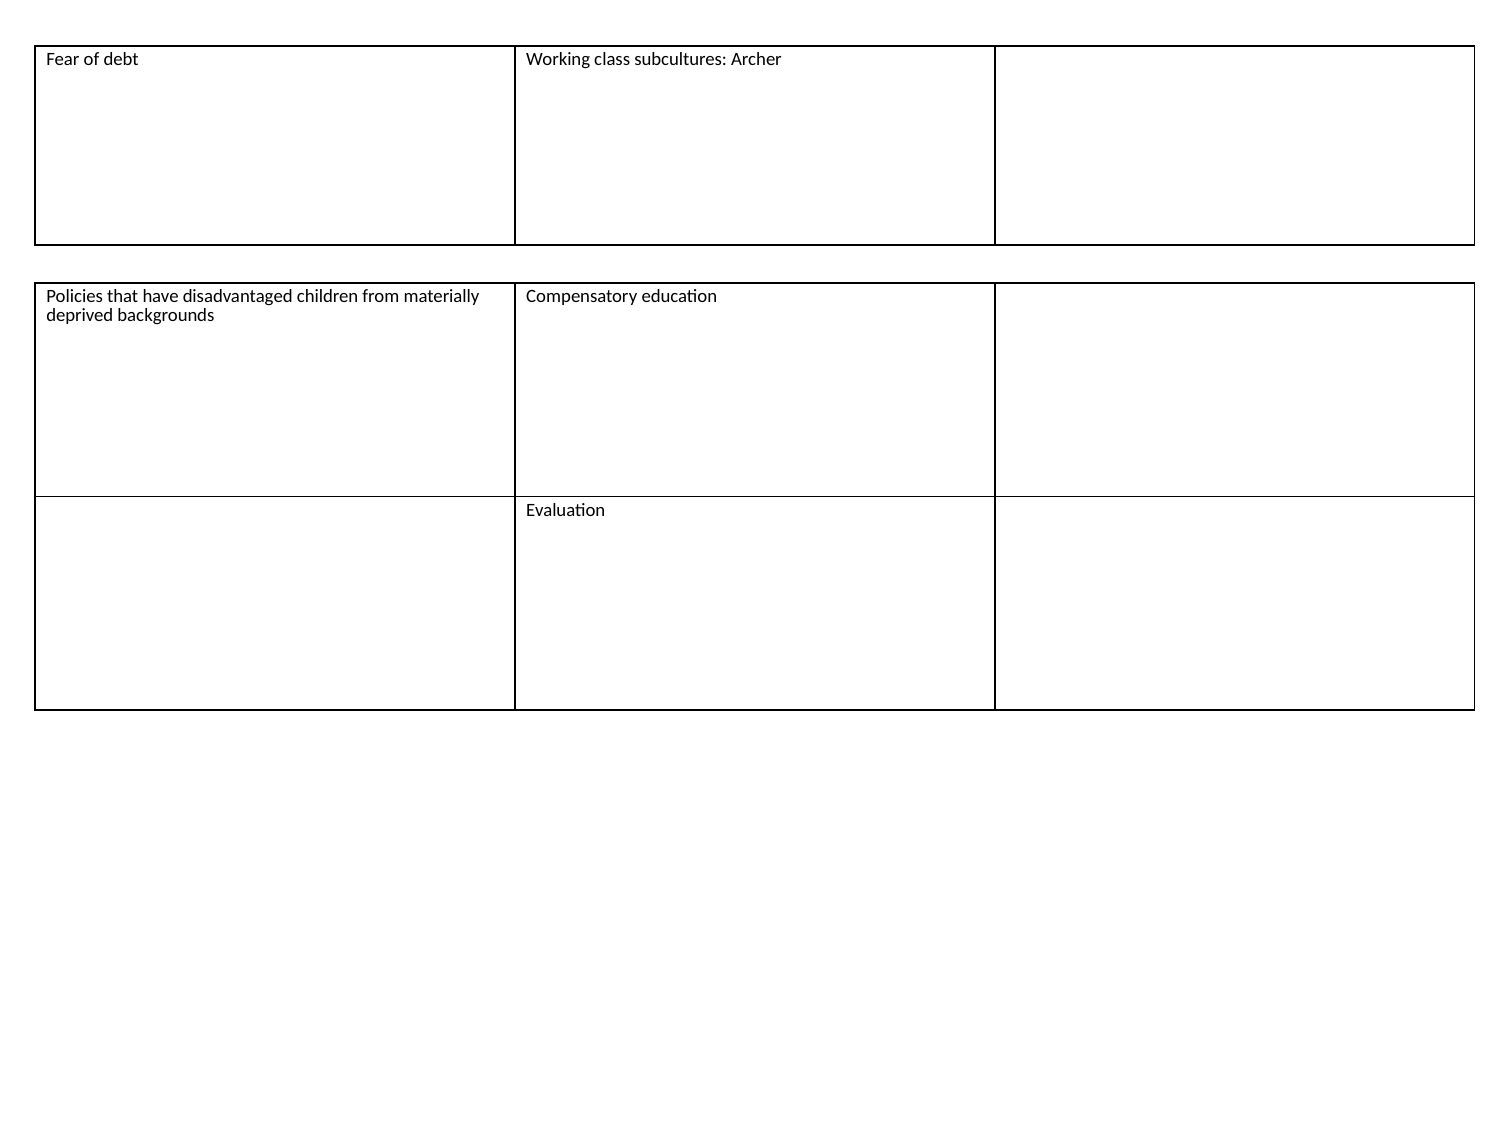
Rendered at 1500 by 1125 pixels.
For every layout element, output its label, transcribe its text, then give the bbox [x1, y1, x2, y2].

table_cell [996, 497, 1474, 709]
table_header Policies that have disadvantaged children from materially deprived backgrounds [36, 284, 514, 496]
table_header [996, 47, 1474, 244]
table_header Compensatory education [516, 284, 994, 496]
table_header Fear of debt [36, 47, 514, 244]
table_cell Evaluation [516, 497, 994, 709]
table_header Working class subcultures: Archer [516, 47, 994, 244]
table_cell [36, 497, 514, 709]
table_header [996, 284, 1474, 496]
